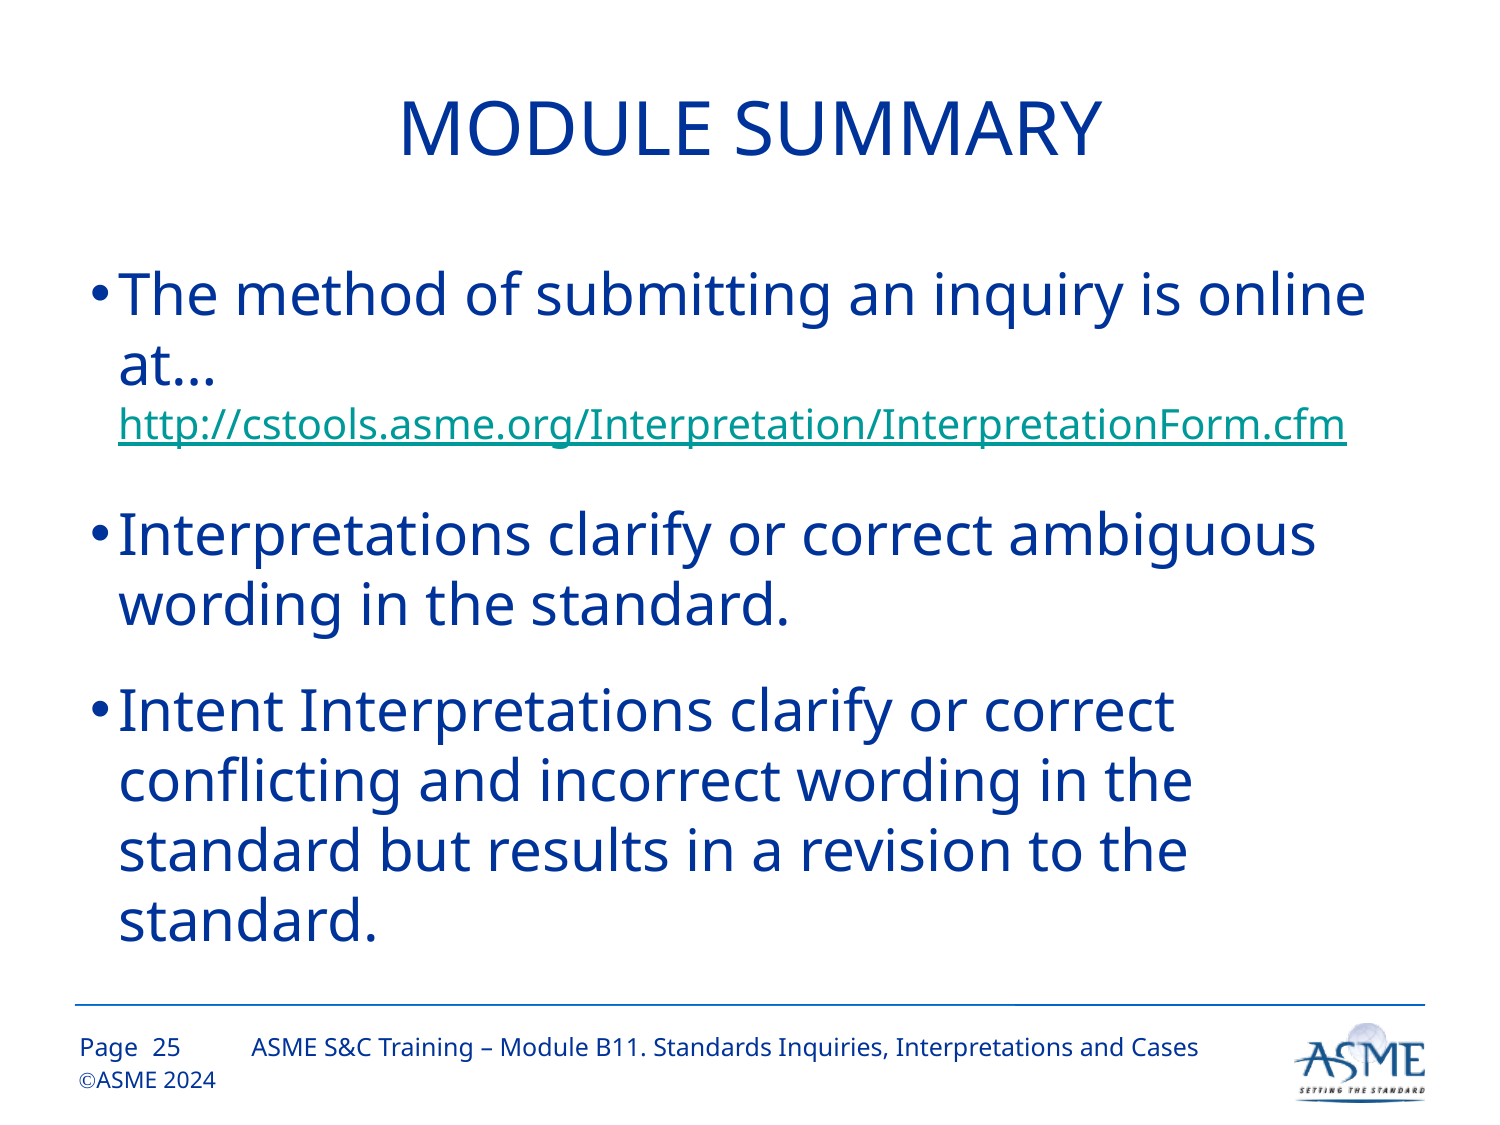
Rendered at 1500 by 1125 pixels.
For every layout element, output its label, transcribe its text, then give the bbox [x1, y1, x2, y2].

title MODULE SUMMARY [75, 50, 1425, 200]
footer ASME S&C Training – Module B11. Standards Inquiries, Interpretations and Cases [229, 1024, 1230, 1103]
slide_number 24 [137, 1024, 209, 1103]
picture [1294, 1027, 1425, 1103]
list The method of submitting an inquiry is online at… http://cstools.asme.org/Interpretation/InterpretationForm.cfm Interpretations clarify or correct ambiguous wording in the standard. Intent Interpretations clarify or correct conflicting and incorrect wording in the standard but results in a revision to the standard. [75, 249, 1425, 1027]
